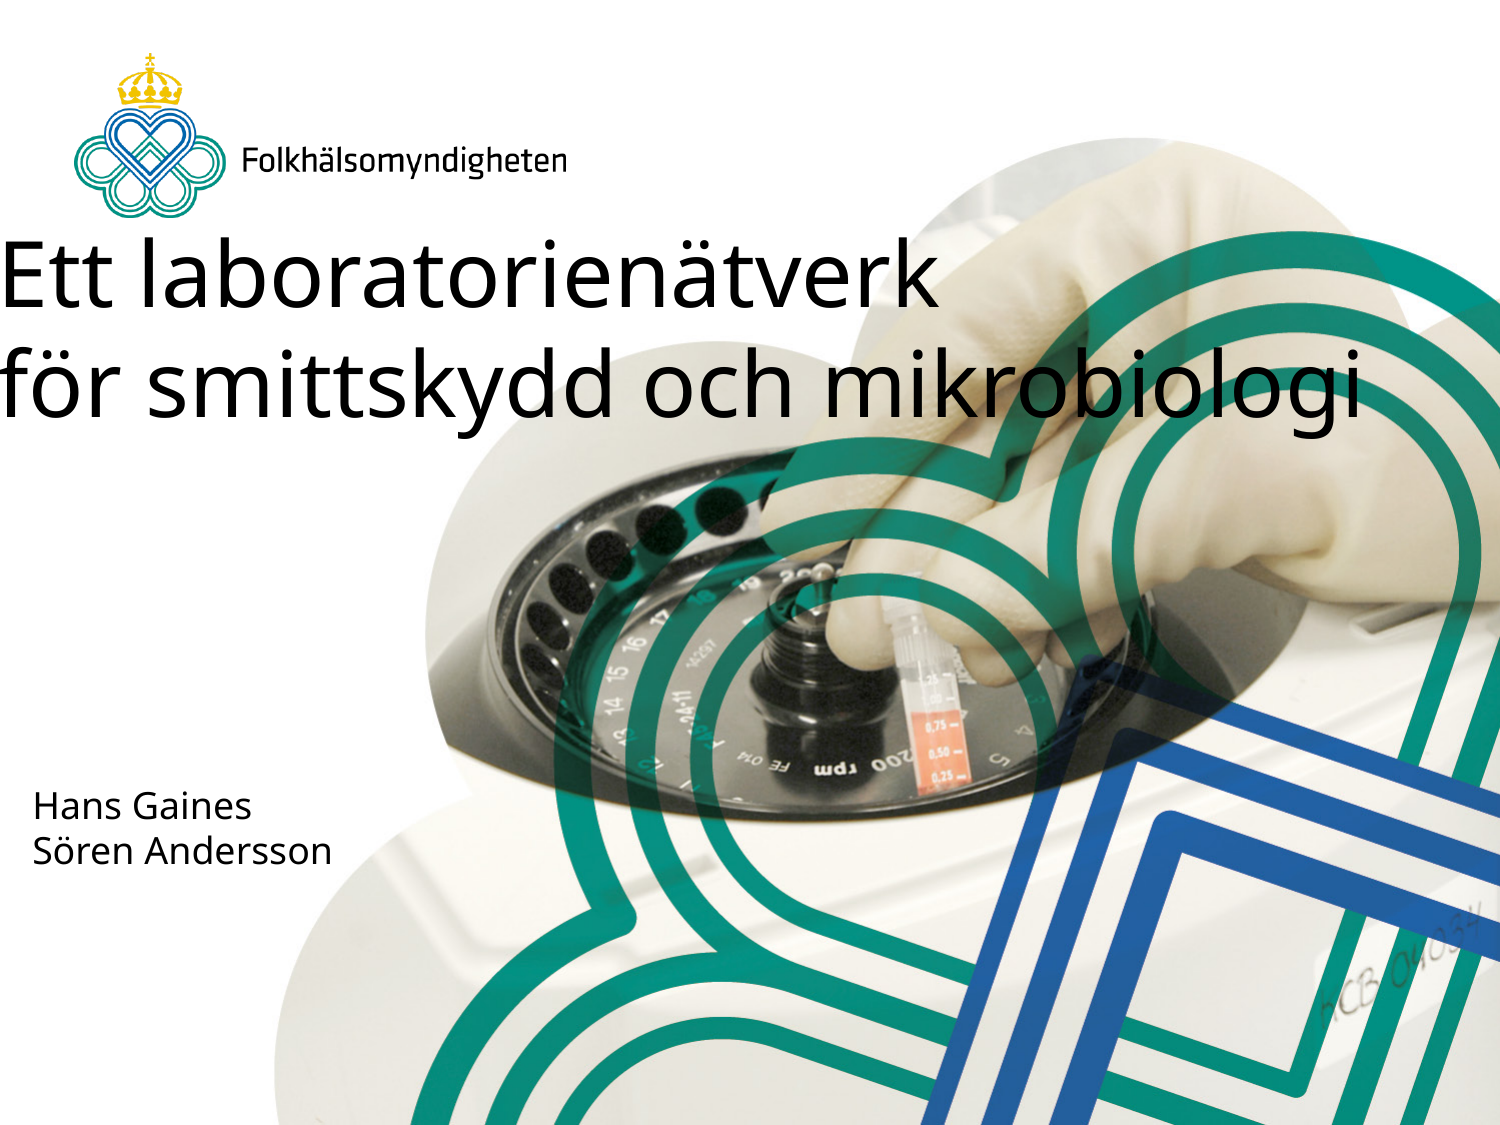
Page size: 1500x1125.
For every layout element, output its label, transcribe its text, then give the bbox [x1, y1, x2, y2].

picture [0, 0, 1500, 1125]
text_box Hans Gaines Sören Andersson [17, 775, 768, 880]
text_box Ett laboratorienätverk för smittskydd och mikrobiologi [0, 208, 1383, 443]
